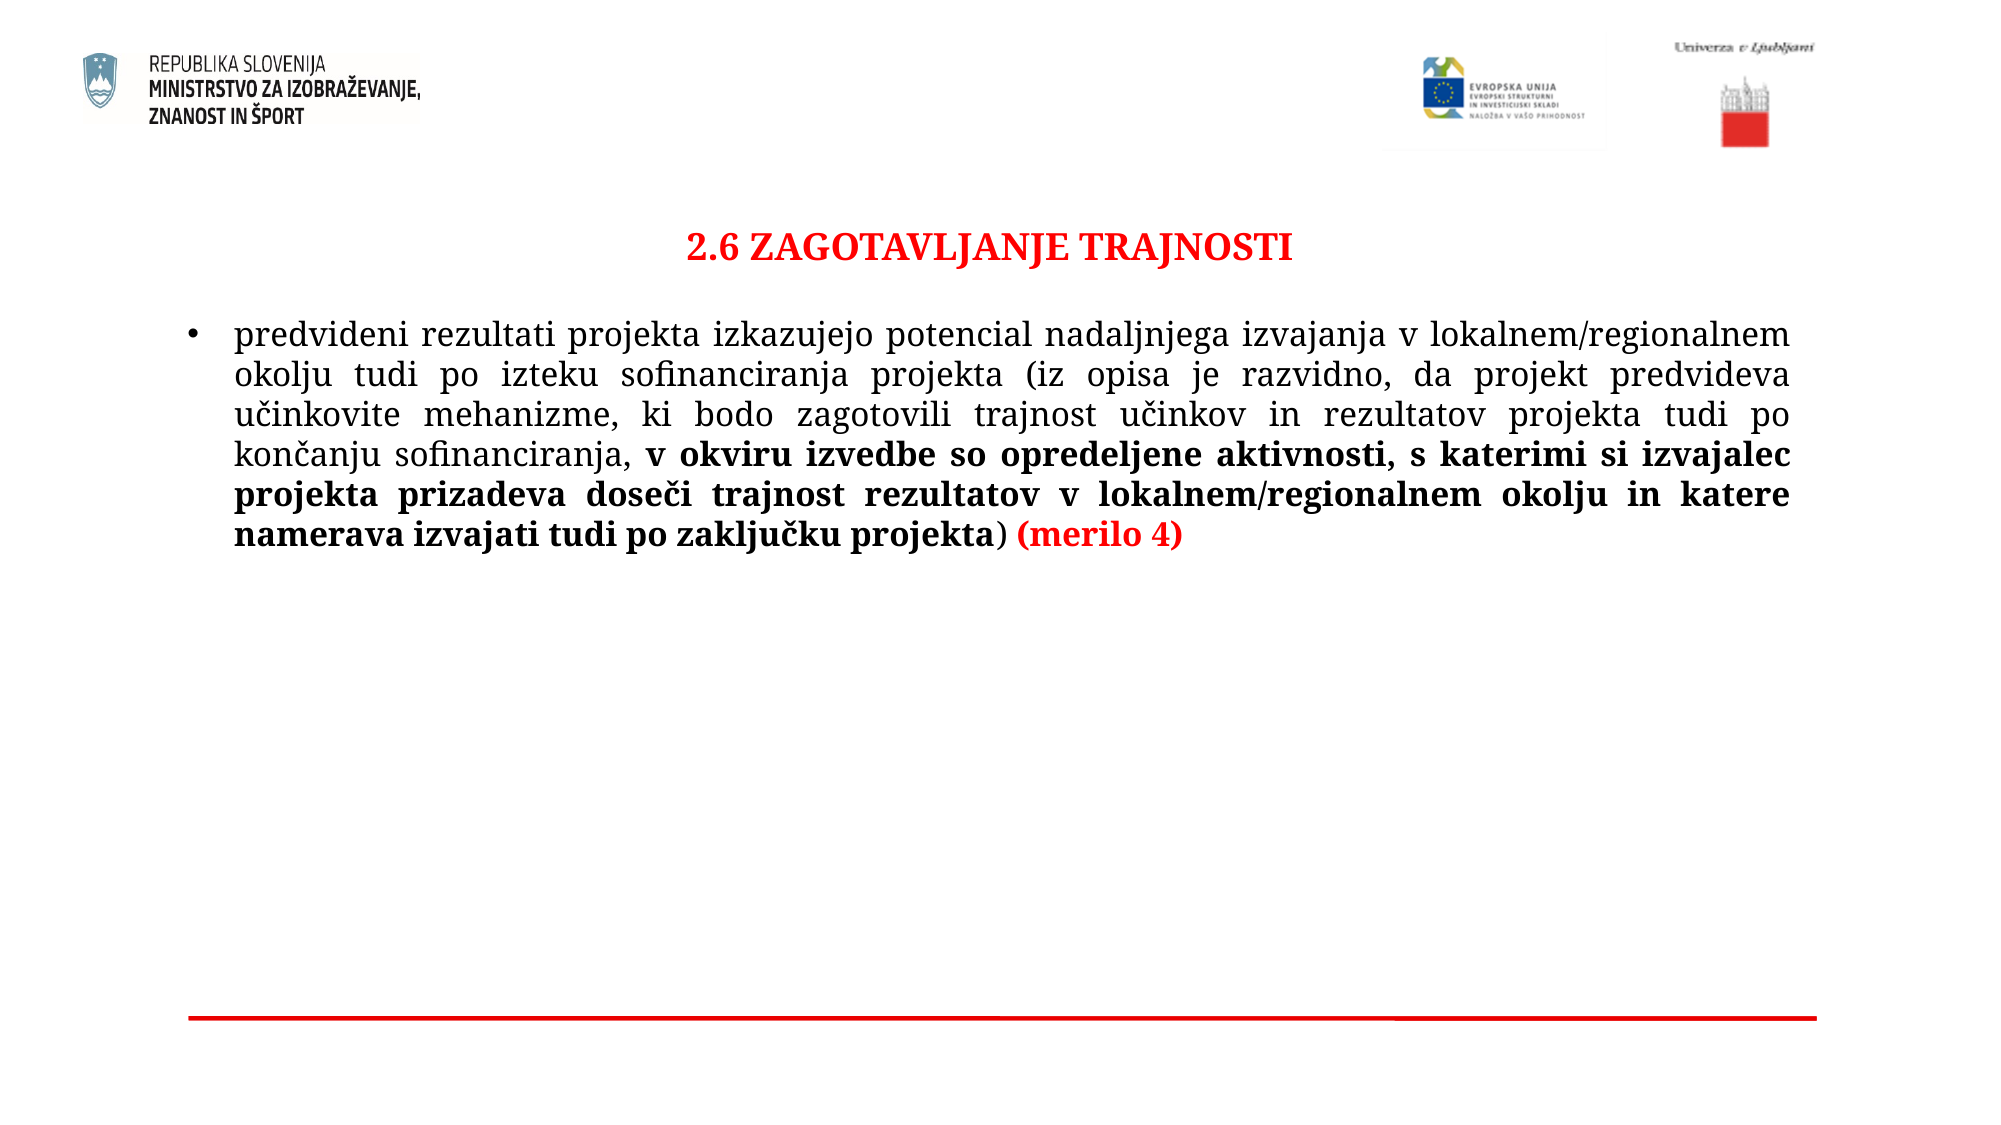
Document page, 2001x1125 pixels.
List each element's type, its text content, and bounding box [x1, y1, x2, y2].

picture [1659, 38, 1832, 160]
picture [82, 52, 421, 125]
text_box 2.6 ZAGOTAVLJANJE TRAJNOSTI predvideni rezultati projekta izkazujejo potencial nadaljnjega izvajanja v lokalnem/regionalnem okolju tudi po izteku sofinanciranja projekta (iz opisa je razvidno, da projekt predvideva učinkovite mehanizme, ki bodo zagotovili trajnost učinkov in rezultatov projekta tudi po končanju sofinanciranja, v okviru izvedbe so opredeljene aktivnosti, s katerimi si izvajalec projekta prizadeva doseči trajnost rezultatov v lokalnem/regionalnem okolju in katere namerava izvajati tudi po zaključku projekta) (merilo 4) [172, 165, 1808, 871]
picture [1382, 32, 1609, 153]
